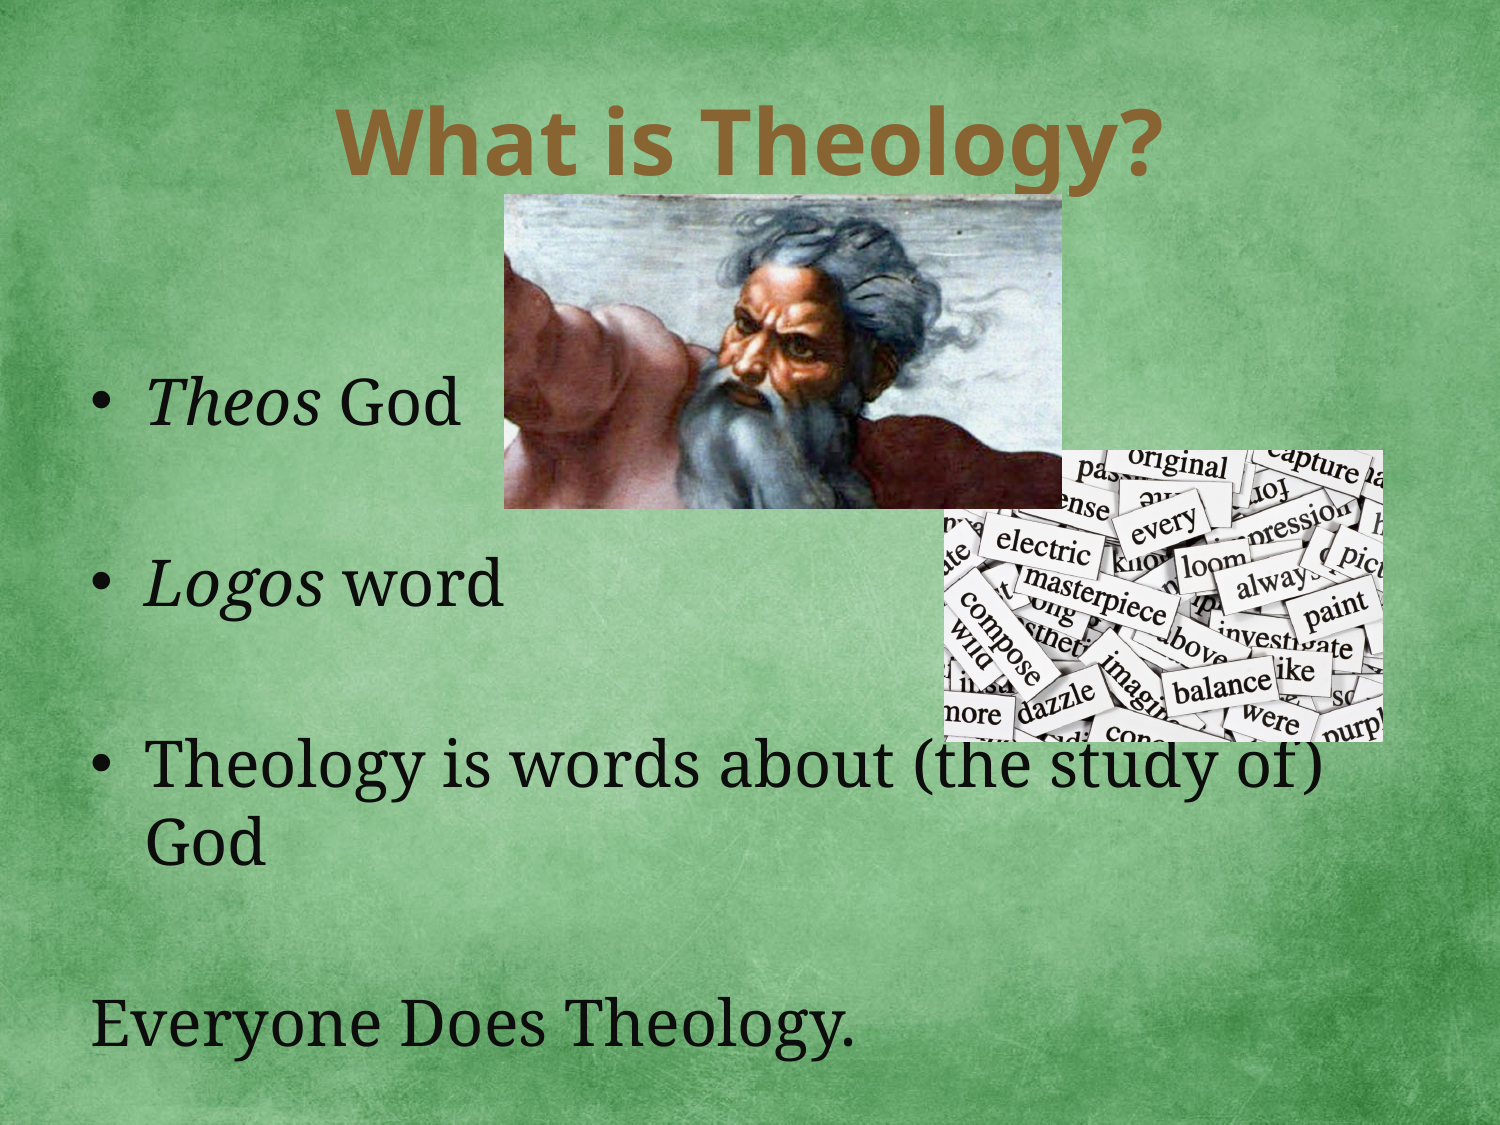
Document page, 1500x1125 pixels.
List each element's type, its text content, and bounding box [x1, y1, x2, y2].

title What is Theology? [75, 45, 1425, 233]
list Theos God Logos word Theology is words about (the study of) God Everyone Does Theology. [75, 262, 1425, 1074]
picture [0, 0, 1500, 1125]
